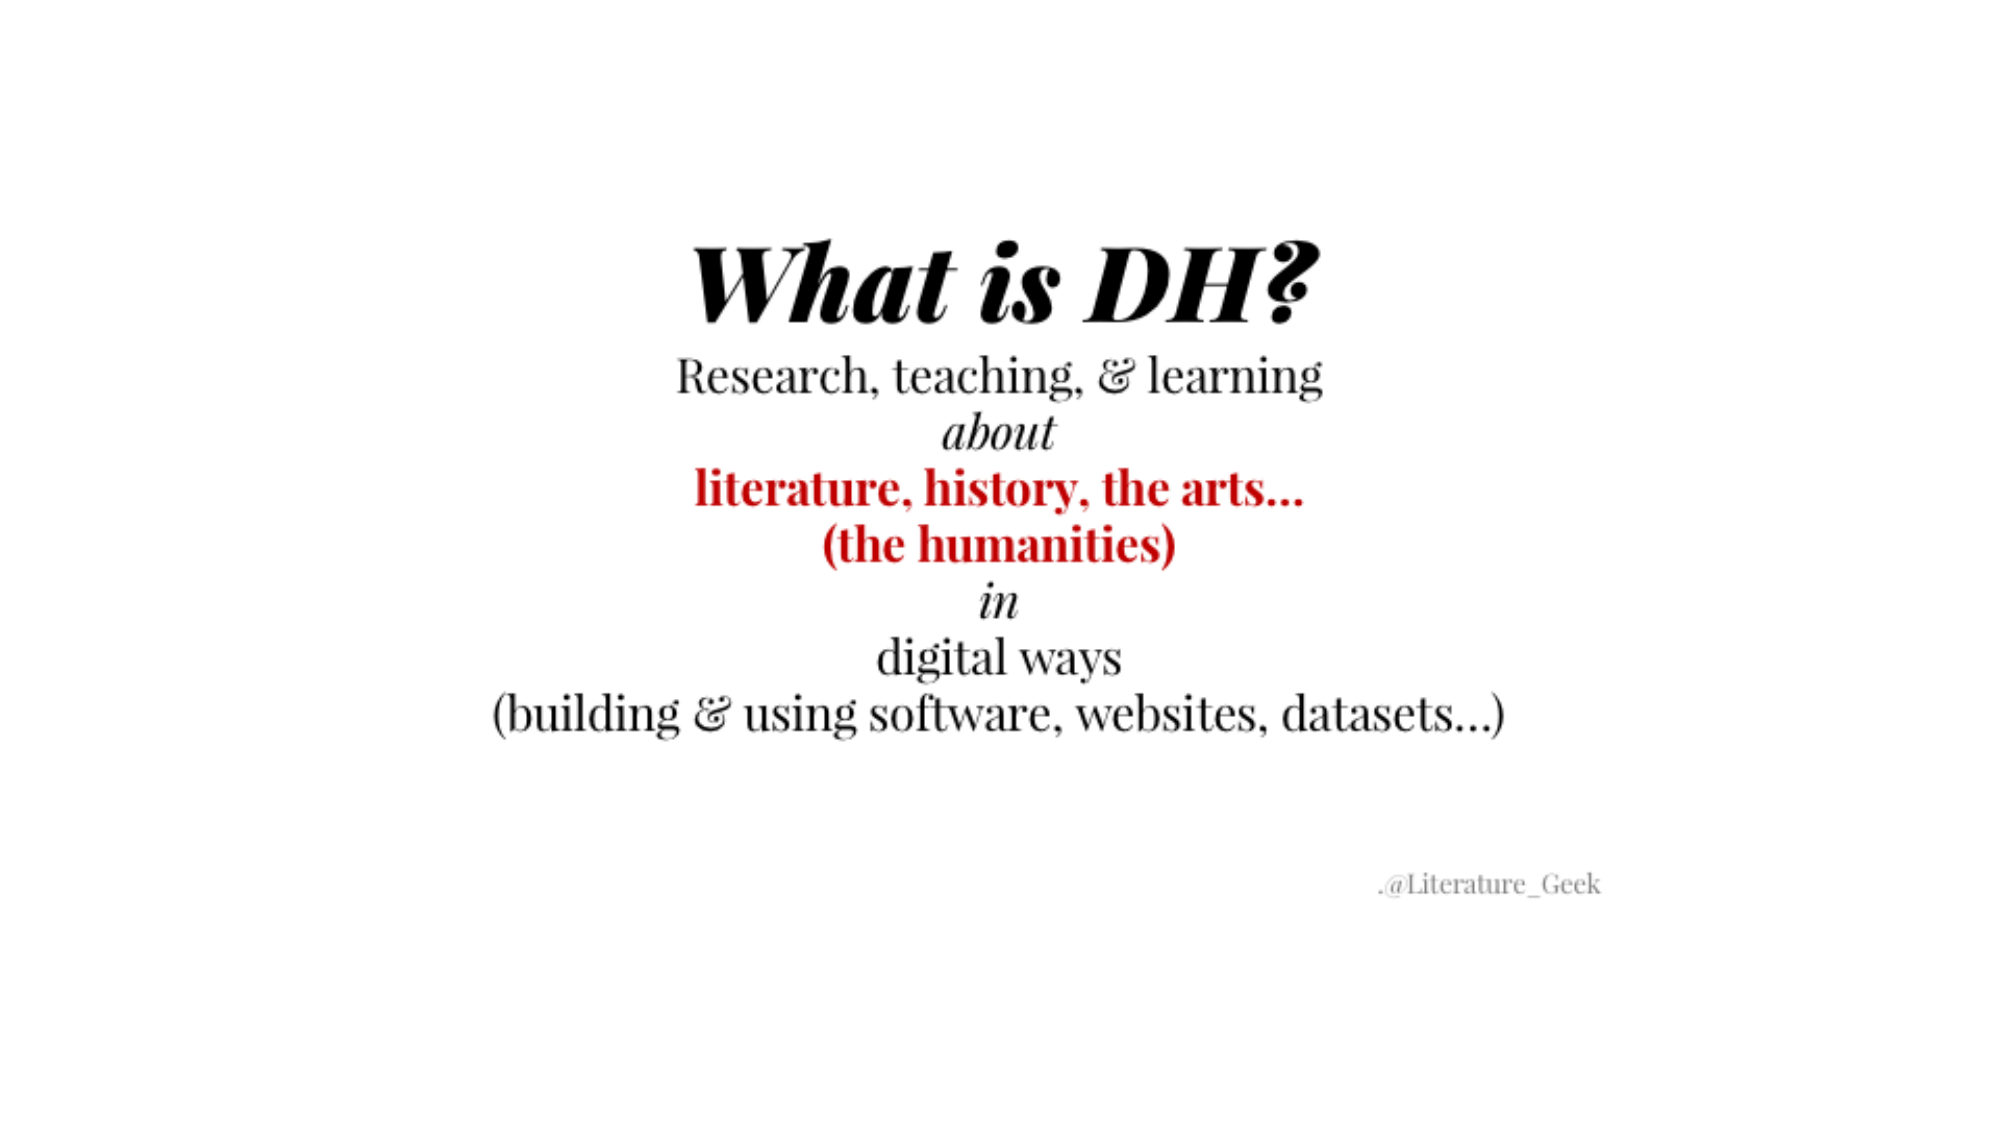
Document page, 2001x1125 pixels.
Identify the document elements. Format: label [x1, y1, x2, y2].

picture [374, 209, 1626, 916]
